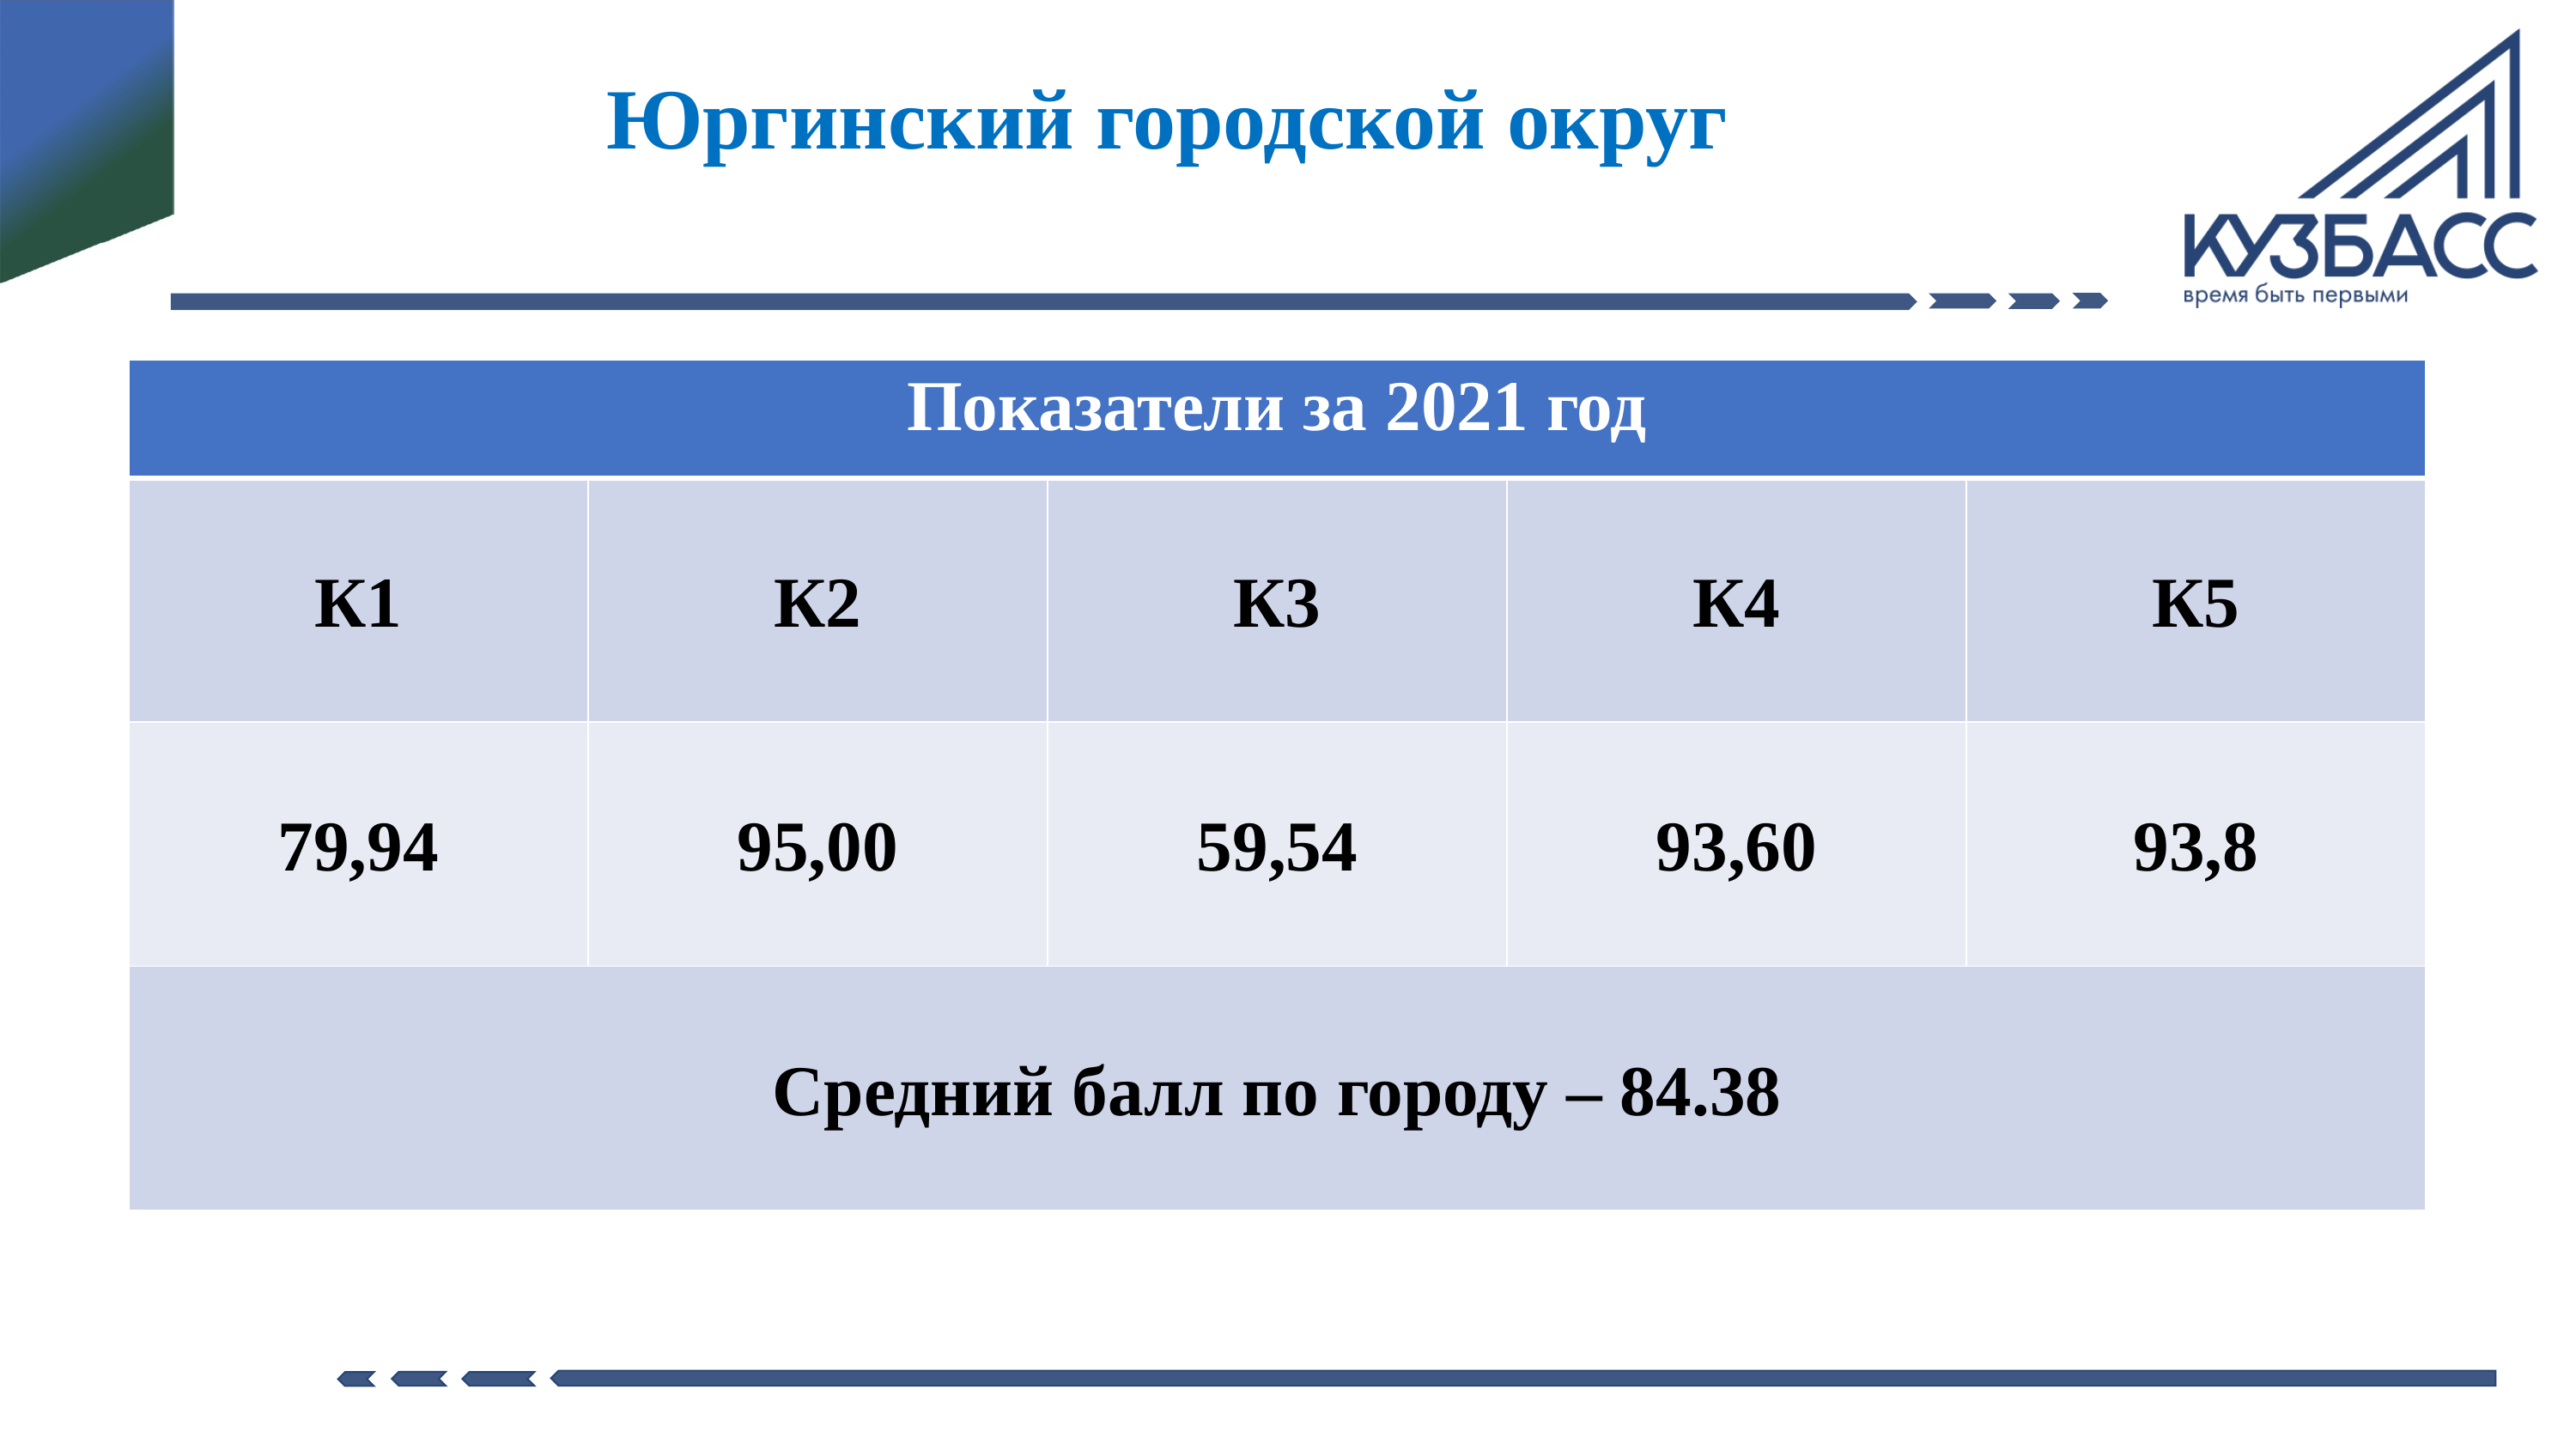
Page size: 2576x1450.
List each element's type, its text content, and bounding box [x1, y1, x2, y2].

table_cell 59,54 [1048, 723, 1506, 966]
table_cell К4 [1508, 481, 1965, 721]
table_cell К1 [130, 481, 587, 721]
table_cell К3 [1048, 481, 1506, 721]
table_header Показатели за 2021 год [130, 361, 2425, 476]
picture [0, 0, 174, 283]
list Юргинский городской округ [225, 64, 2110, 194]
table_cell К5 [1967, 481, 2425, 721]
table_cell Средний балл по городу – 84.38 [130, 967, 2425, 1210]
table_cell 93,60 [1508, 723, 1965, 966]
table_cell 95,00 [589, 723, 1047, 966]
table_cell 93,8 [1967, 723, 2425, 966]
table_cell К2 [589, 481, 1047, 721]
picture [2184, 28, 2538, 308]
table_cell 79,94 [130, 723, 587, 966]
